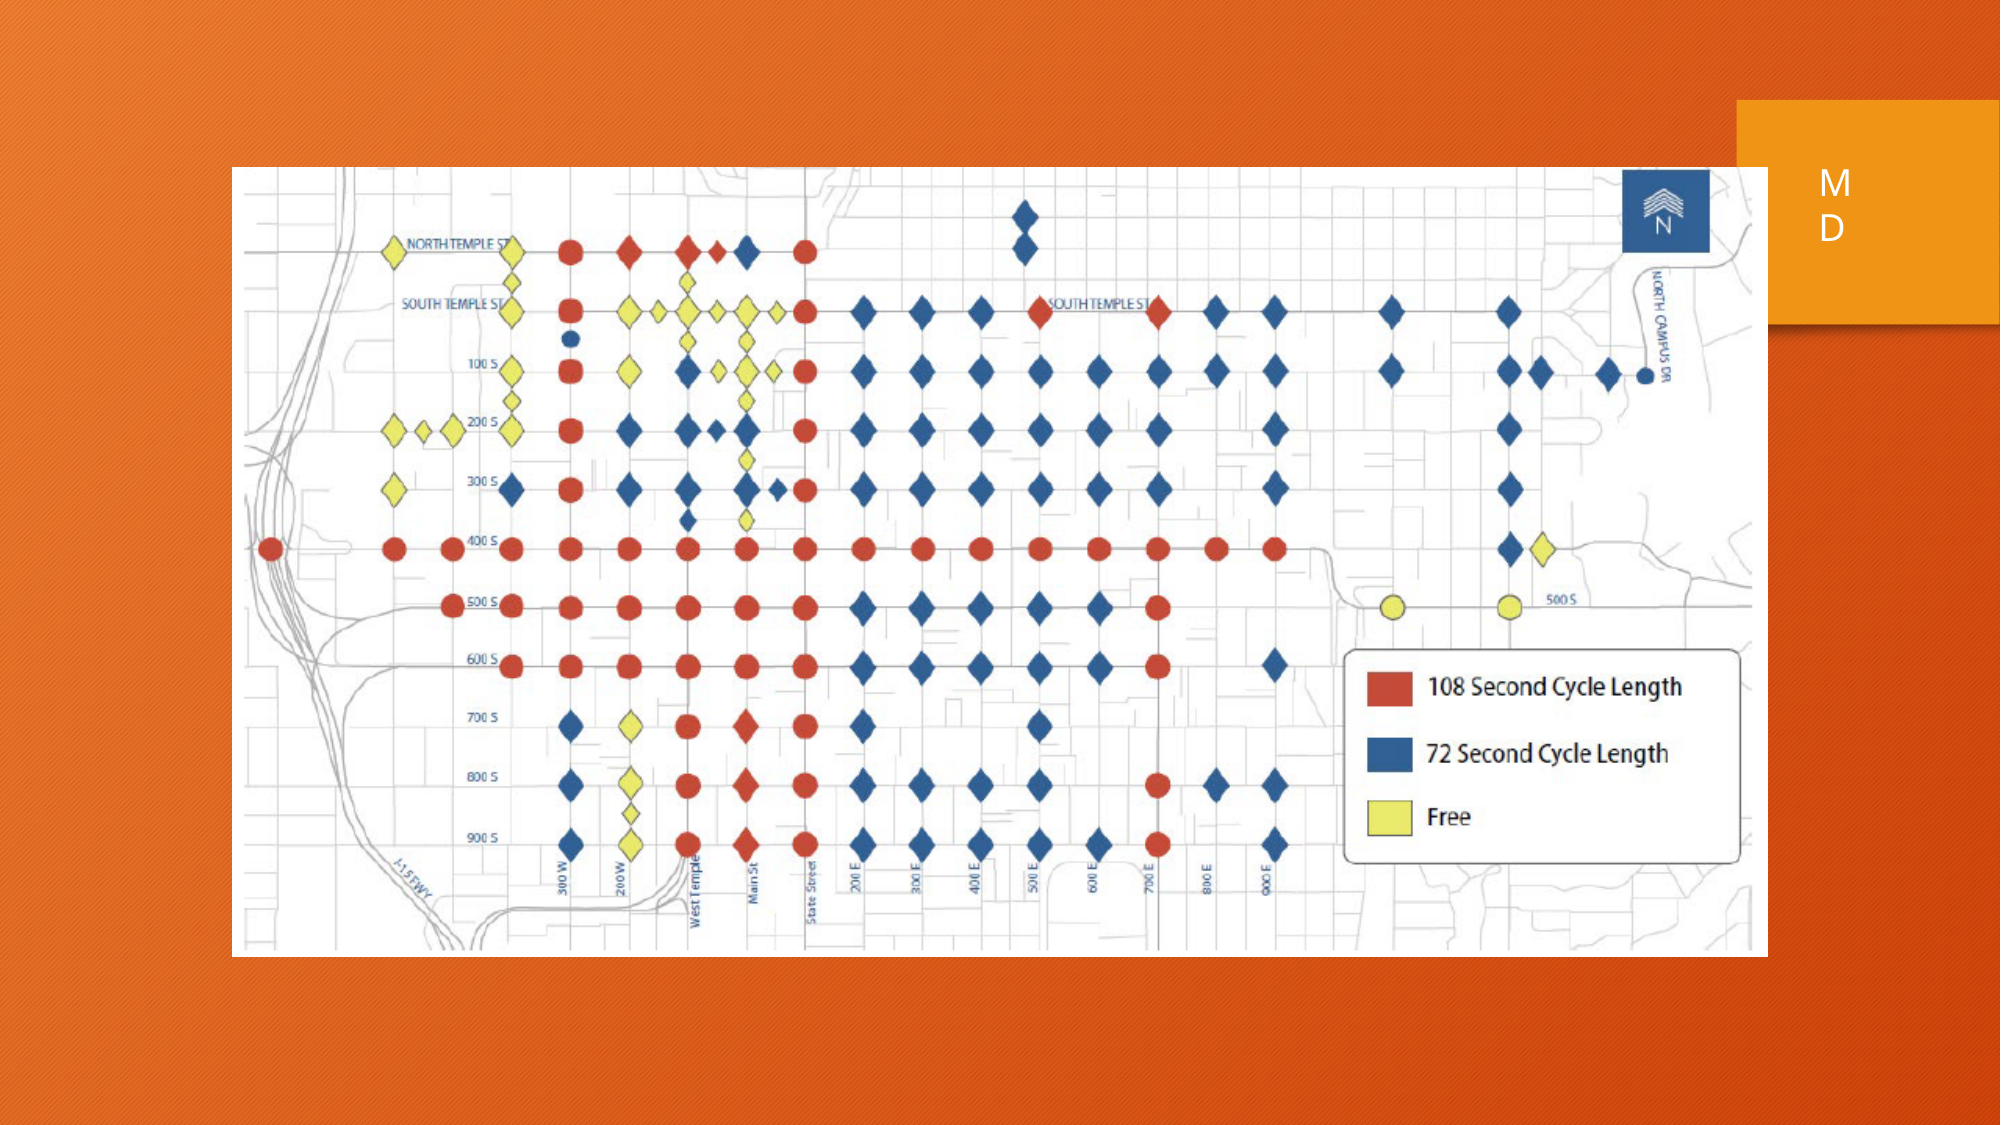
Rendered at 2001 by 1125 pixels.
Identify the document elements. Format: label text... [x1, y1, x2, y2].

text_box MD [1818, 151, 1826, 257]
picture [232, 167, 2000, 958]
